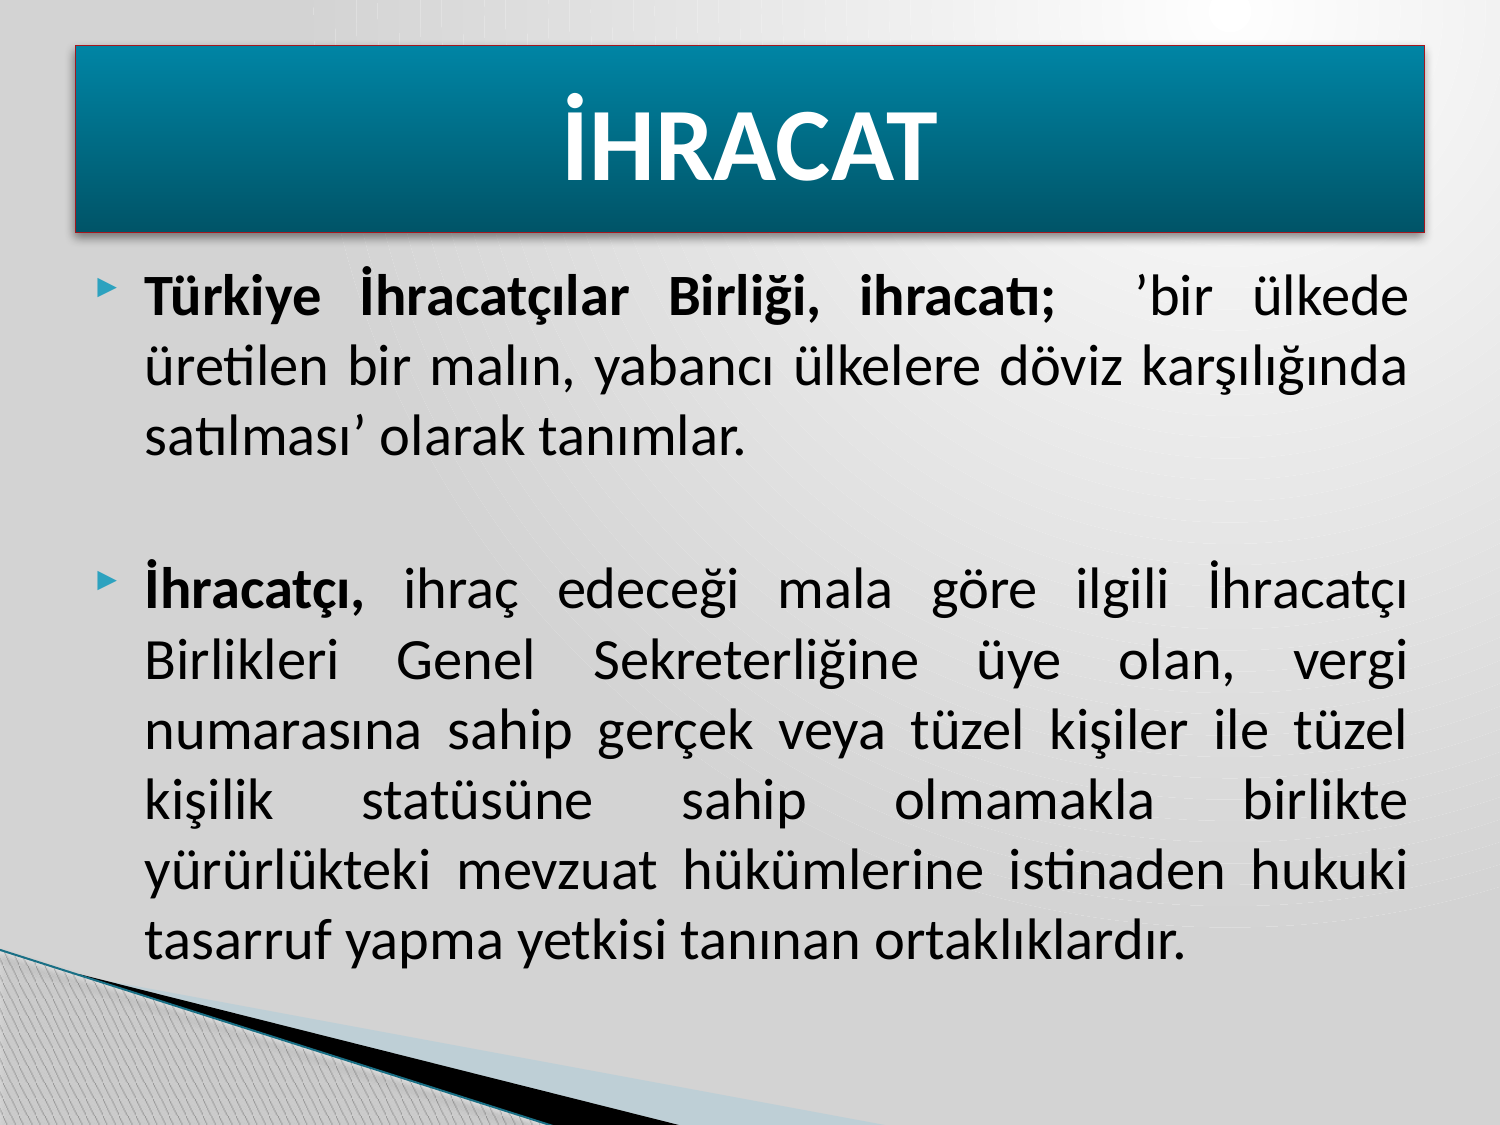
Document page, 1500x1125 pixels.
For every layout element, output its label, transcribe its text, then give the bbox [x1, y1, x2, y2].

title İHRACAT [75, 45, 1425, 233]
list Türkiye İhracatçılar Birliği, ihracatı; ’bir ülkede üretilen bir malın, yabancı ülkelere döviz karşılığında satılması’ olarak tanımlar. İhracatçı, ihraç edeceği mala göre ilgili İhracatçı Birlikleri Genel Sekreterliğine üye olan, vergi numarasına sahip gerçek veya tüzel kişiler ile tüzel kişilik statüsüne sahip olmamakla birlikte yürürlükteki mevzuat hükümlerine istinaden hukuki tasarruf yapma yetkisi tanınan ortaklıklardır. [75, 244, 1425, 986]
